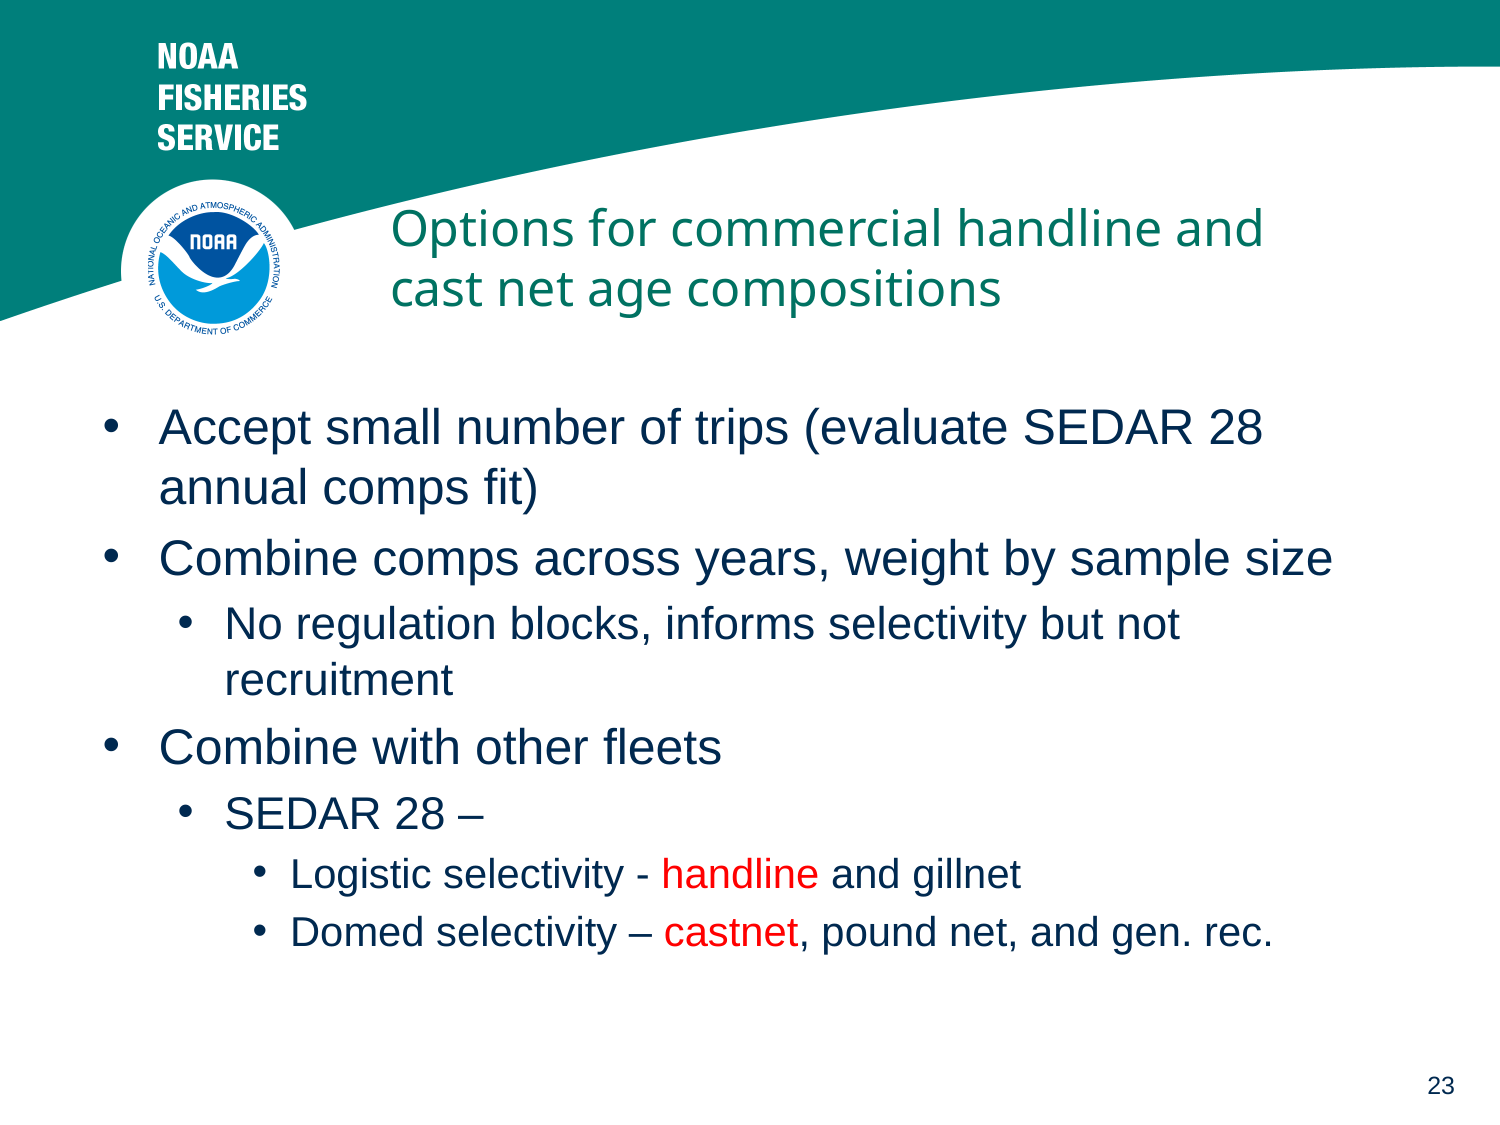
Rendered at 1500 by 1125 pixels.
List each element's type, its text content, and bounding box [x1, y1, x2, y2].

picture [0, 0, 1500, 1125]
title Options for commercial handline and cast net age compositions [375, 187, 1363, 325]
list Accept small number of trips (evaluate SEDAR 28 annual comps fit) Combine comps across years, weight by sample size No regulation blocks, informs selectivity but not recruitment Combine with other fleets SEDAR 28 – Logistic selectivity - handline and gillnet Domed selectivity – castnet, pound net, and gen. rec. [87, 387, 1363, 1063]
